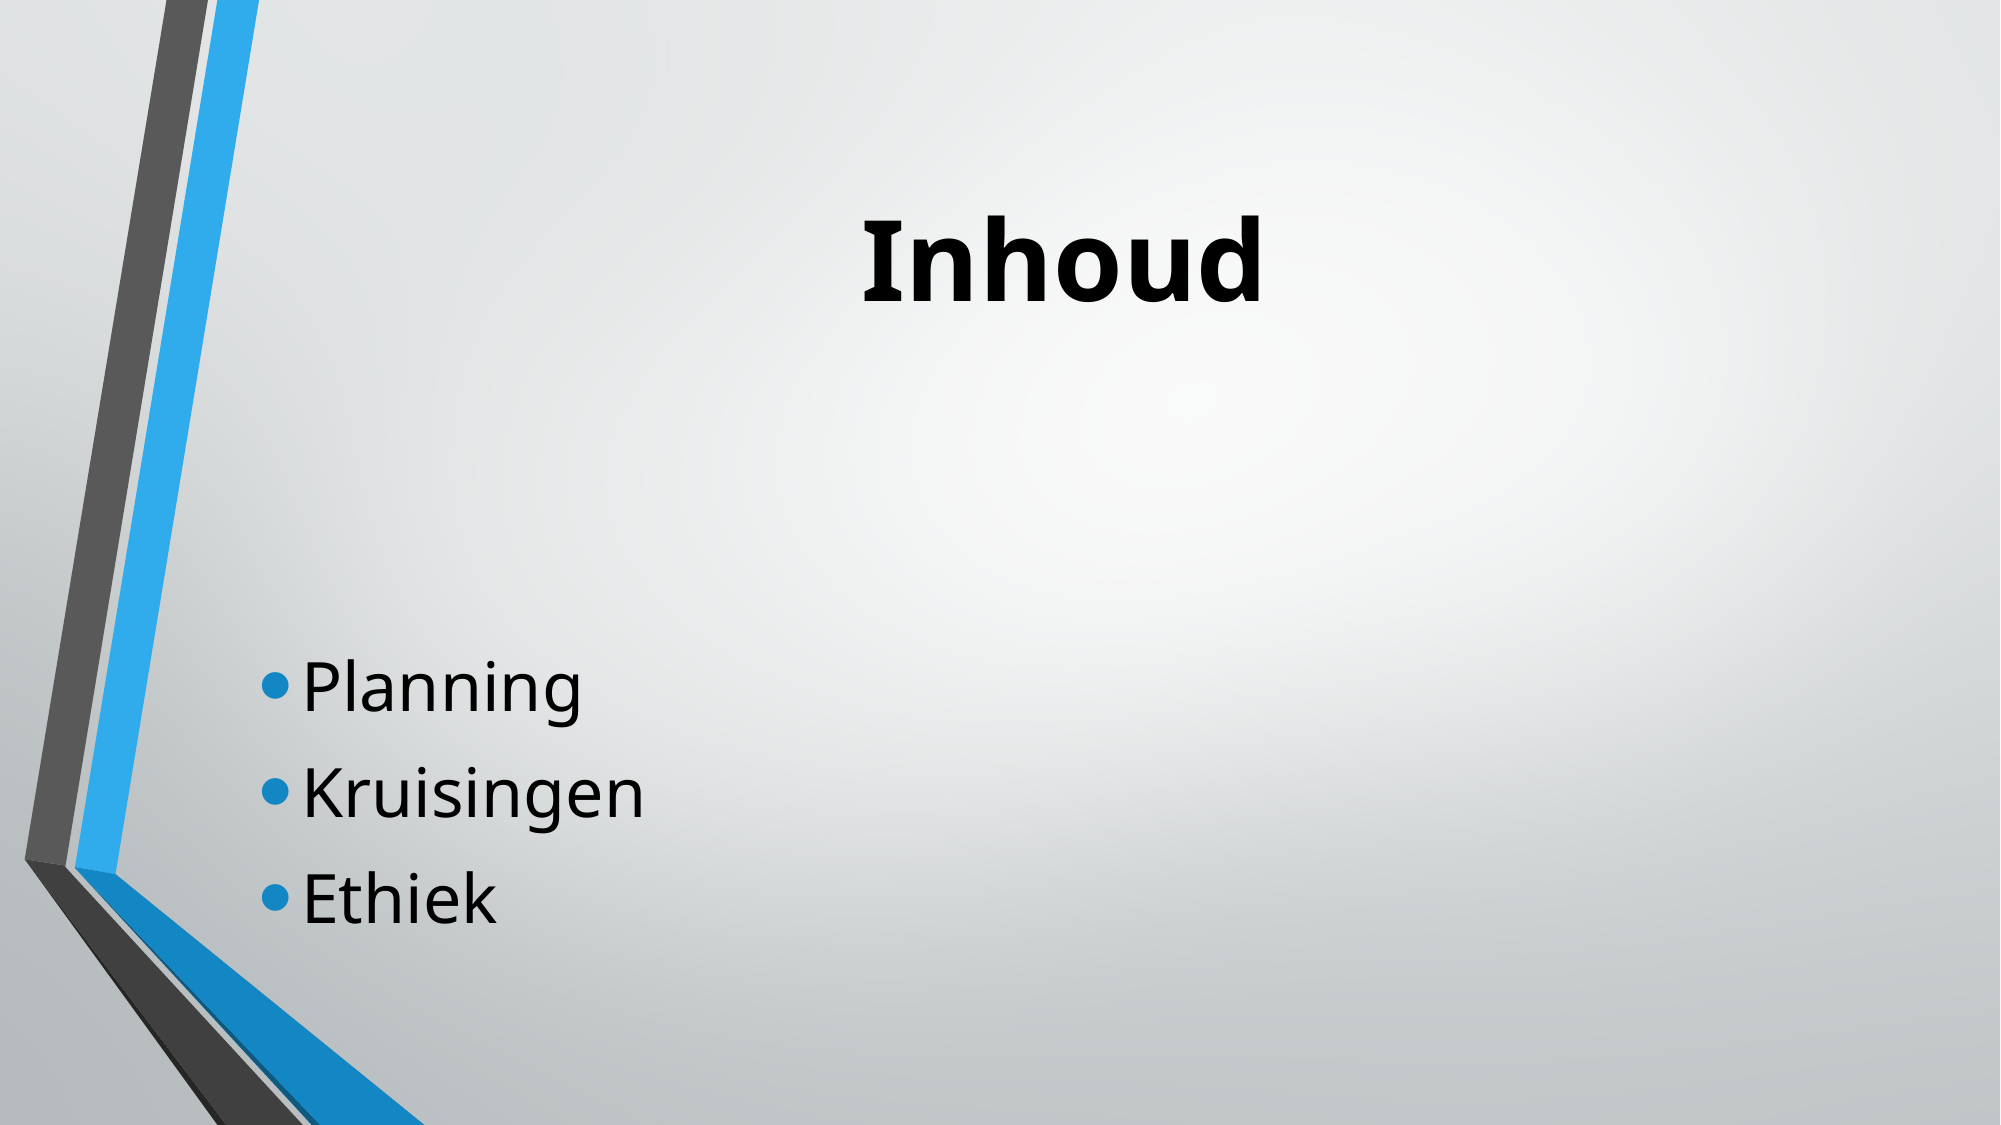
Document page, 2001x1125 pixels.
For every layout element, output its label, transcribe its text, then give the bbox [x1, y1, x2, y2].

title Inhoud [243, 112, 1887, 400]
list Planning Kruisingen Ethiek [243, 437, 1887, 950]
